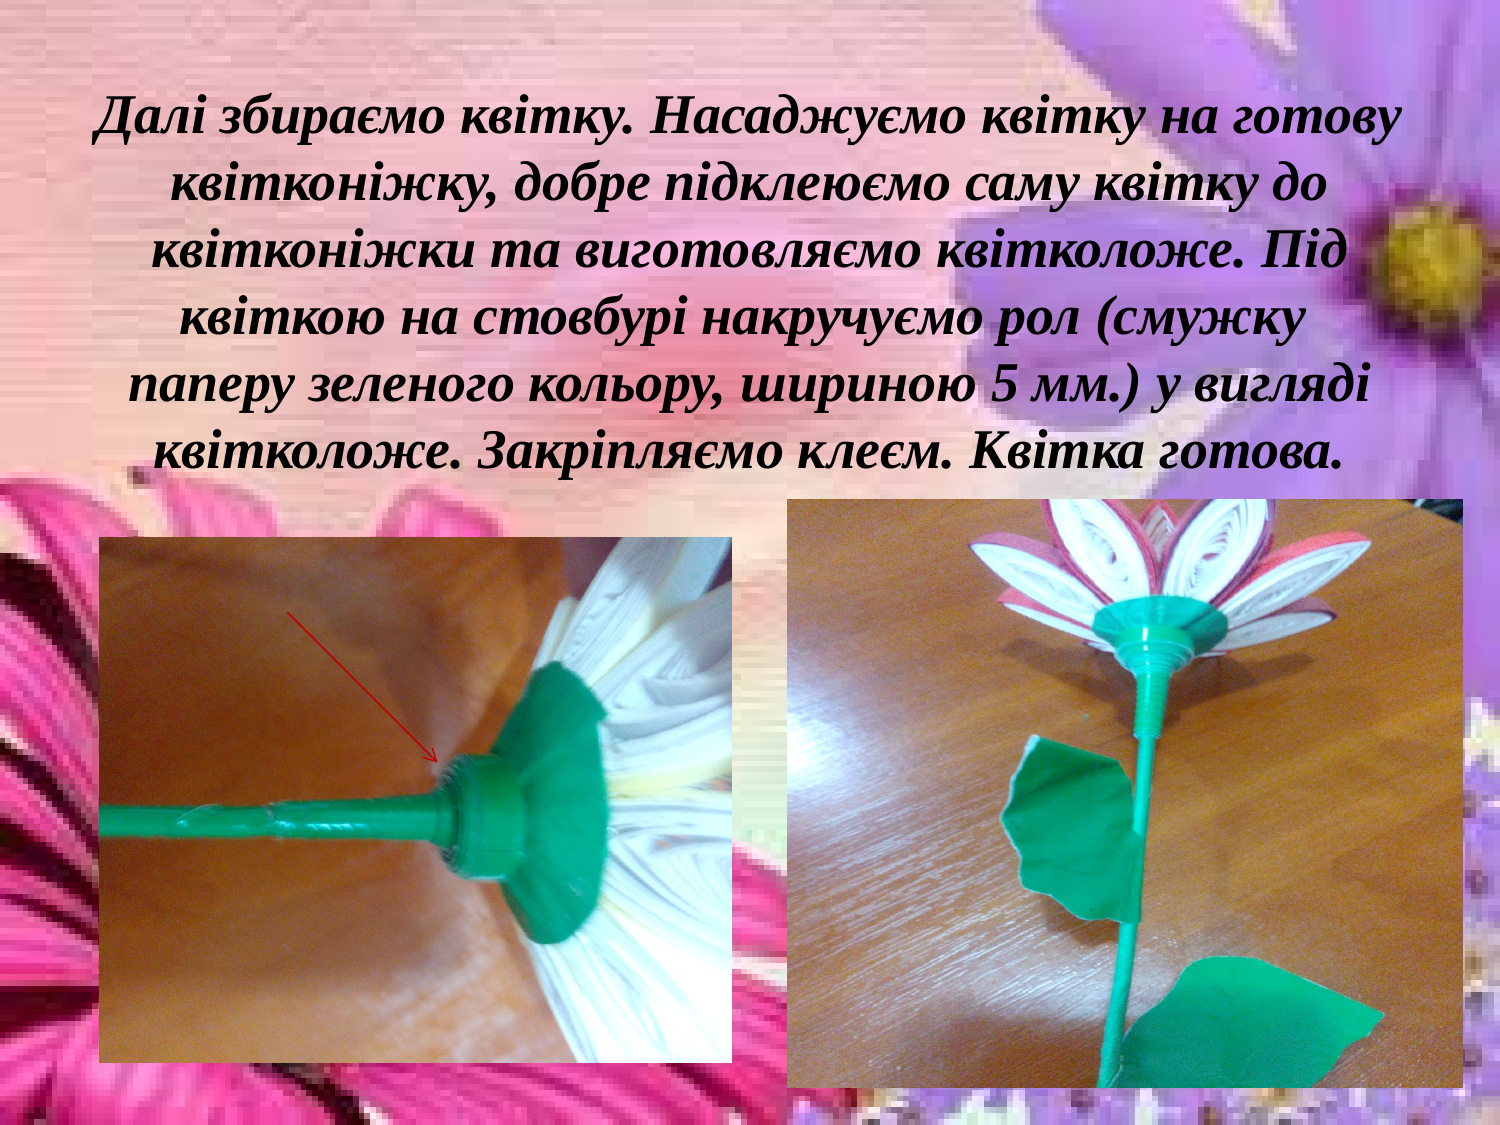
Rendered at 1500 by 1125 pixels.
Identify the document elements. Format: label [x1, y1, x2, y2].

text_box [287, 612, 438, 763]
picture [0, 0, 1500, 1125]
list [99, 537, 732, 1063]
